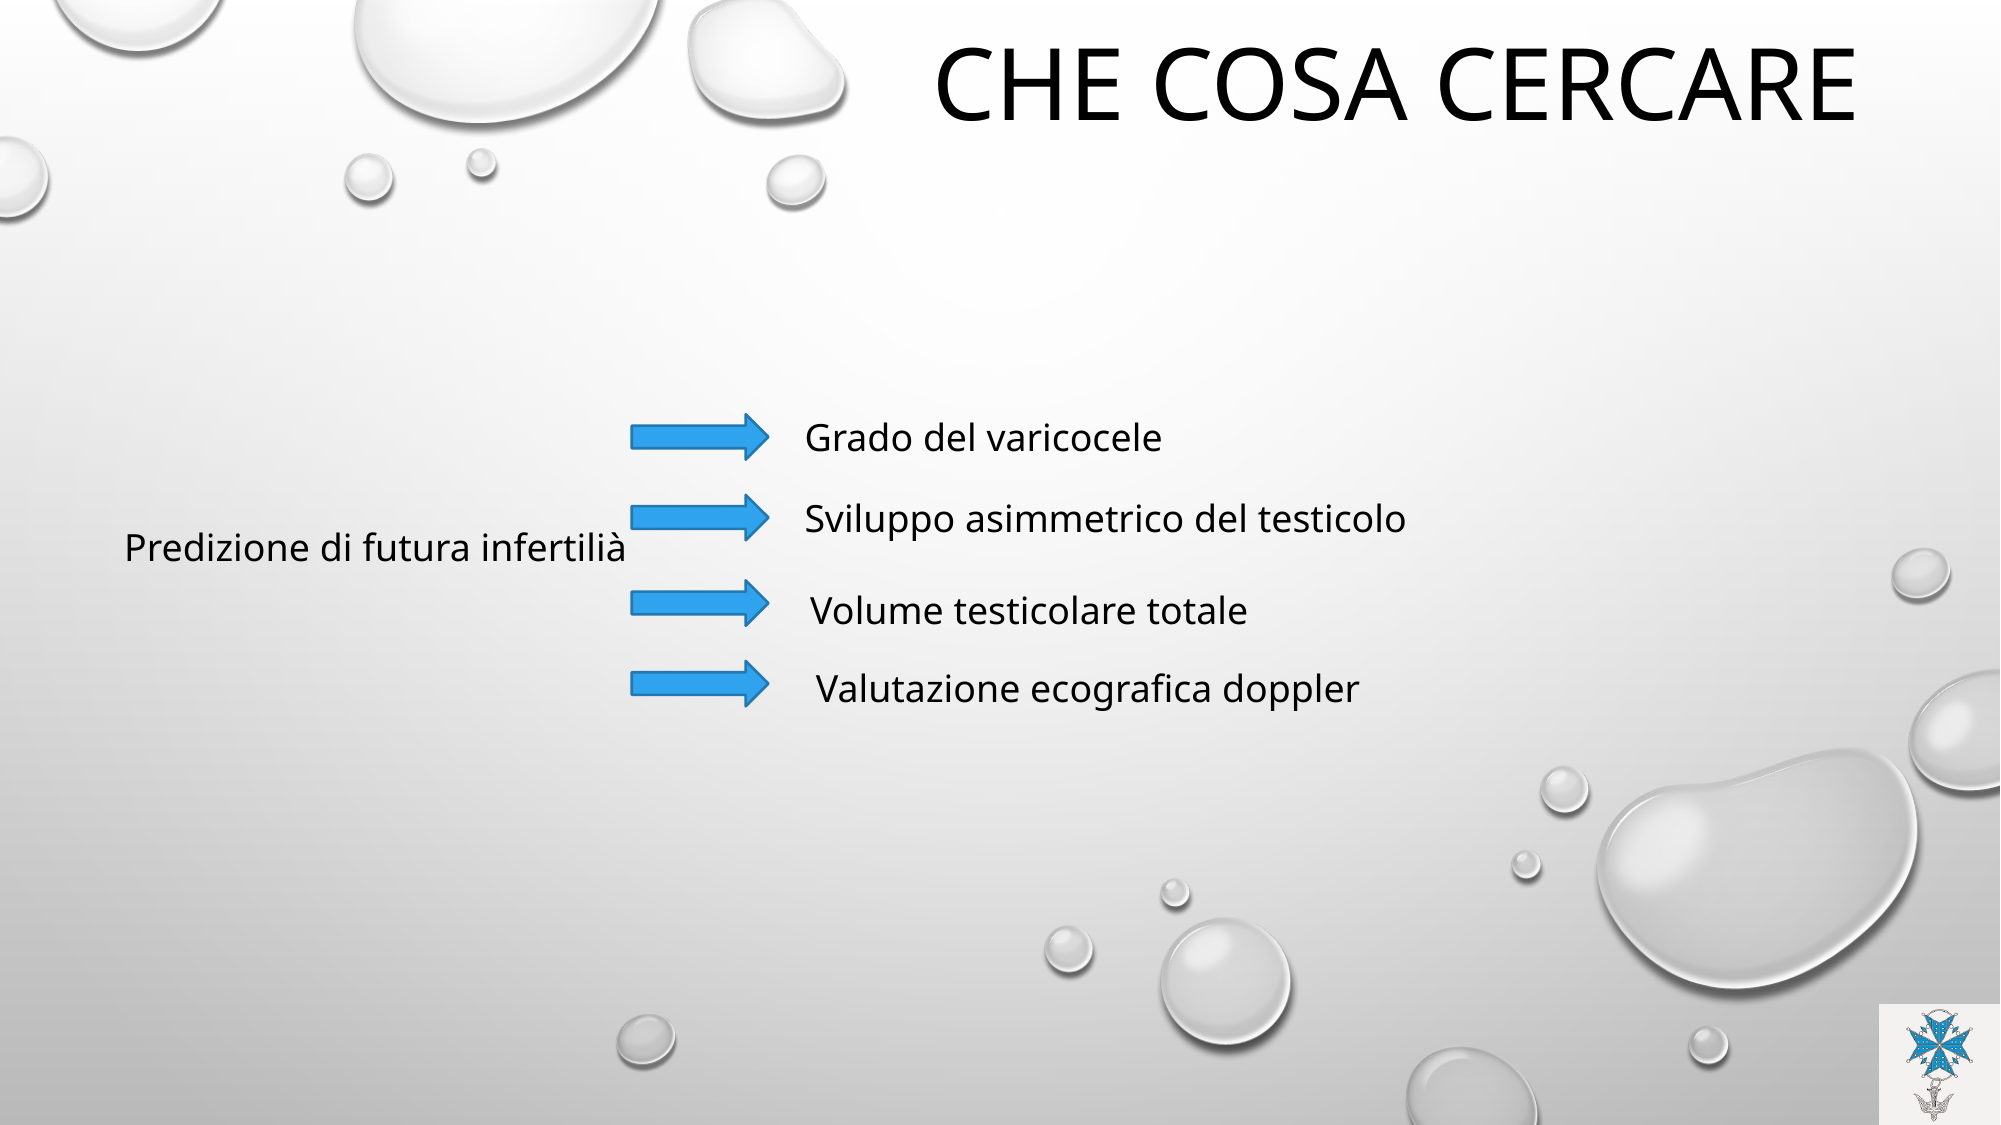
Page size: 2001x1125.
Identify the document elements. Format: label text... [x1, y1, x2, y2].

text_box Sviluppo asimmetrico del testicolo [789, 487, 1433, 547]
title Che cosa cercare [723, 0, 2000, 150]
text_box [630, 579, 770, 627]
text_box [630, 659, 770, 708]
text_box Grado del varicocele [789, 406, 1433, 467]
text_box Valutazione ecografica doppler [801, 658, 1445, 718]
text_box Volume testicolare totale [795, 579, 1439, 640]
text_box Predizione di futura infertilià [109, 516, 643, 577]
picture [0, 0, 2000, 1125]
text_box [630, 413, 770, 461]
text_box [630, 493, 770, 542]
